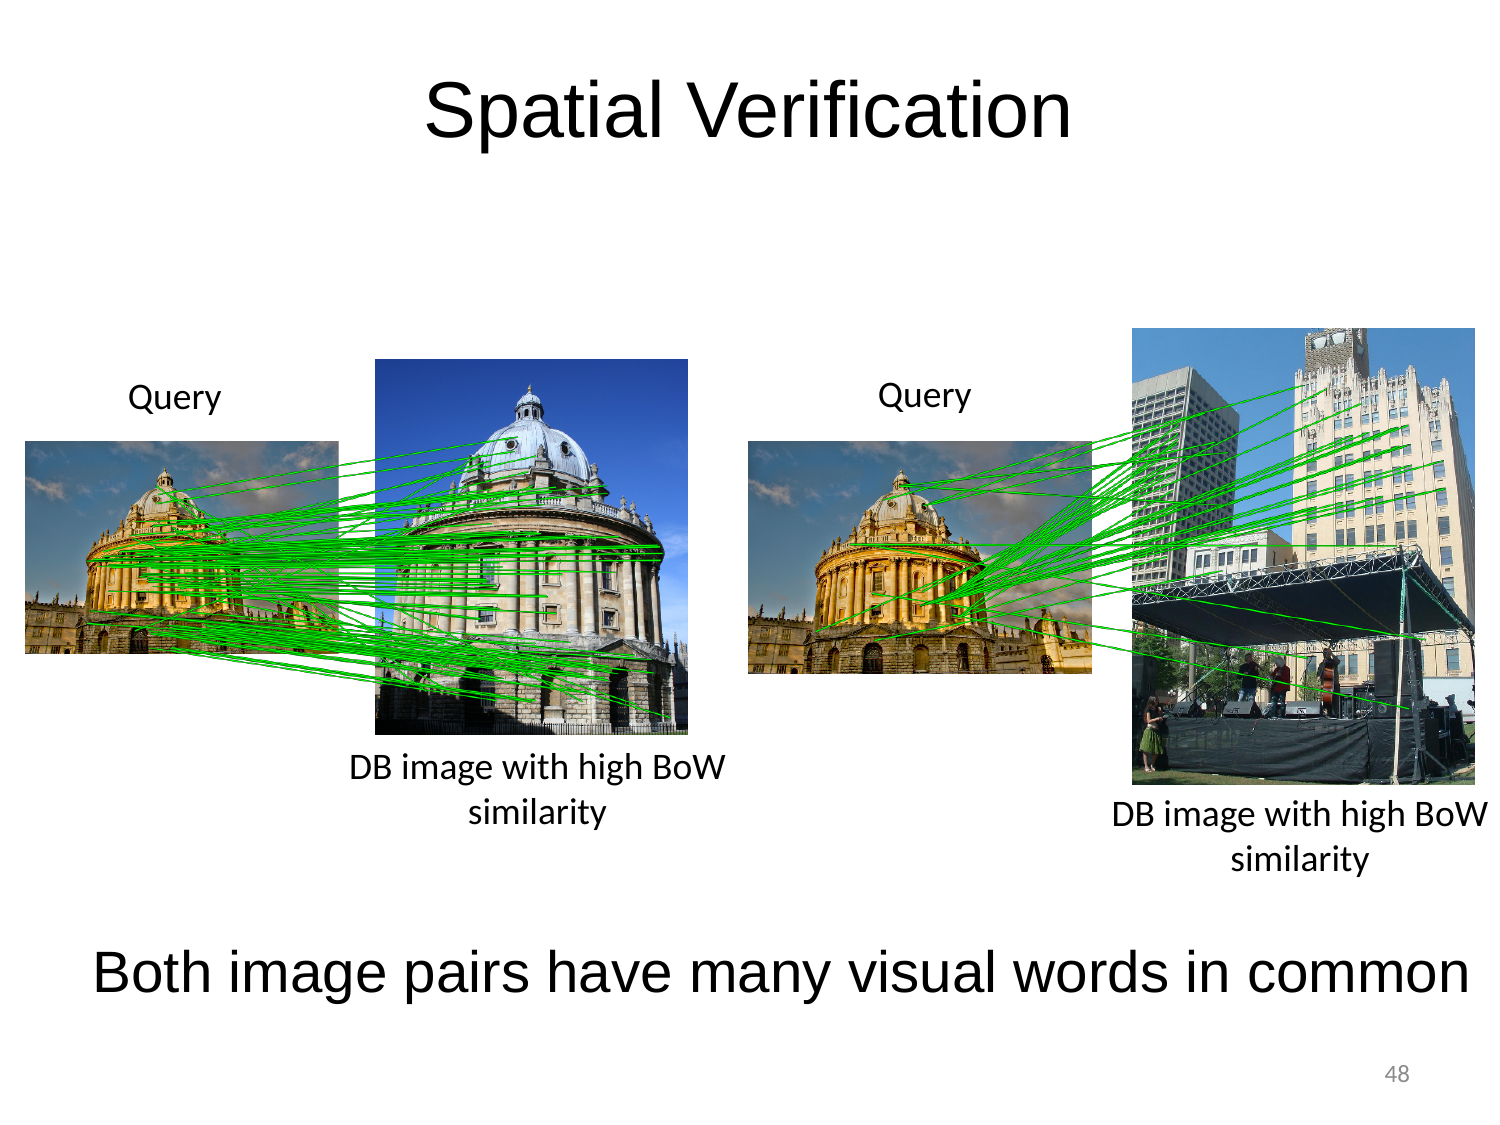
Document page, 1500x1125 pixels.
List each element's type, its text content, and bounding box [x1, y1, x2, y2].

title Spatial Verification [73, 12, 1424, 200]
slide_number 48 [1074, 1042, 1425, 1103]
text_box Both image pairs have many visual words in common [77, 926, 1488, 1012]
text_box DB image with high BoW similarity [1087, 781, 1500, 887]
picture [25, 359, 688, 735]
text_box DB image with high BoW similarity [324, 734, 750, 840]
picture [748, 327, 1475, 785]
